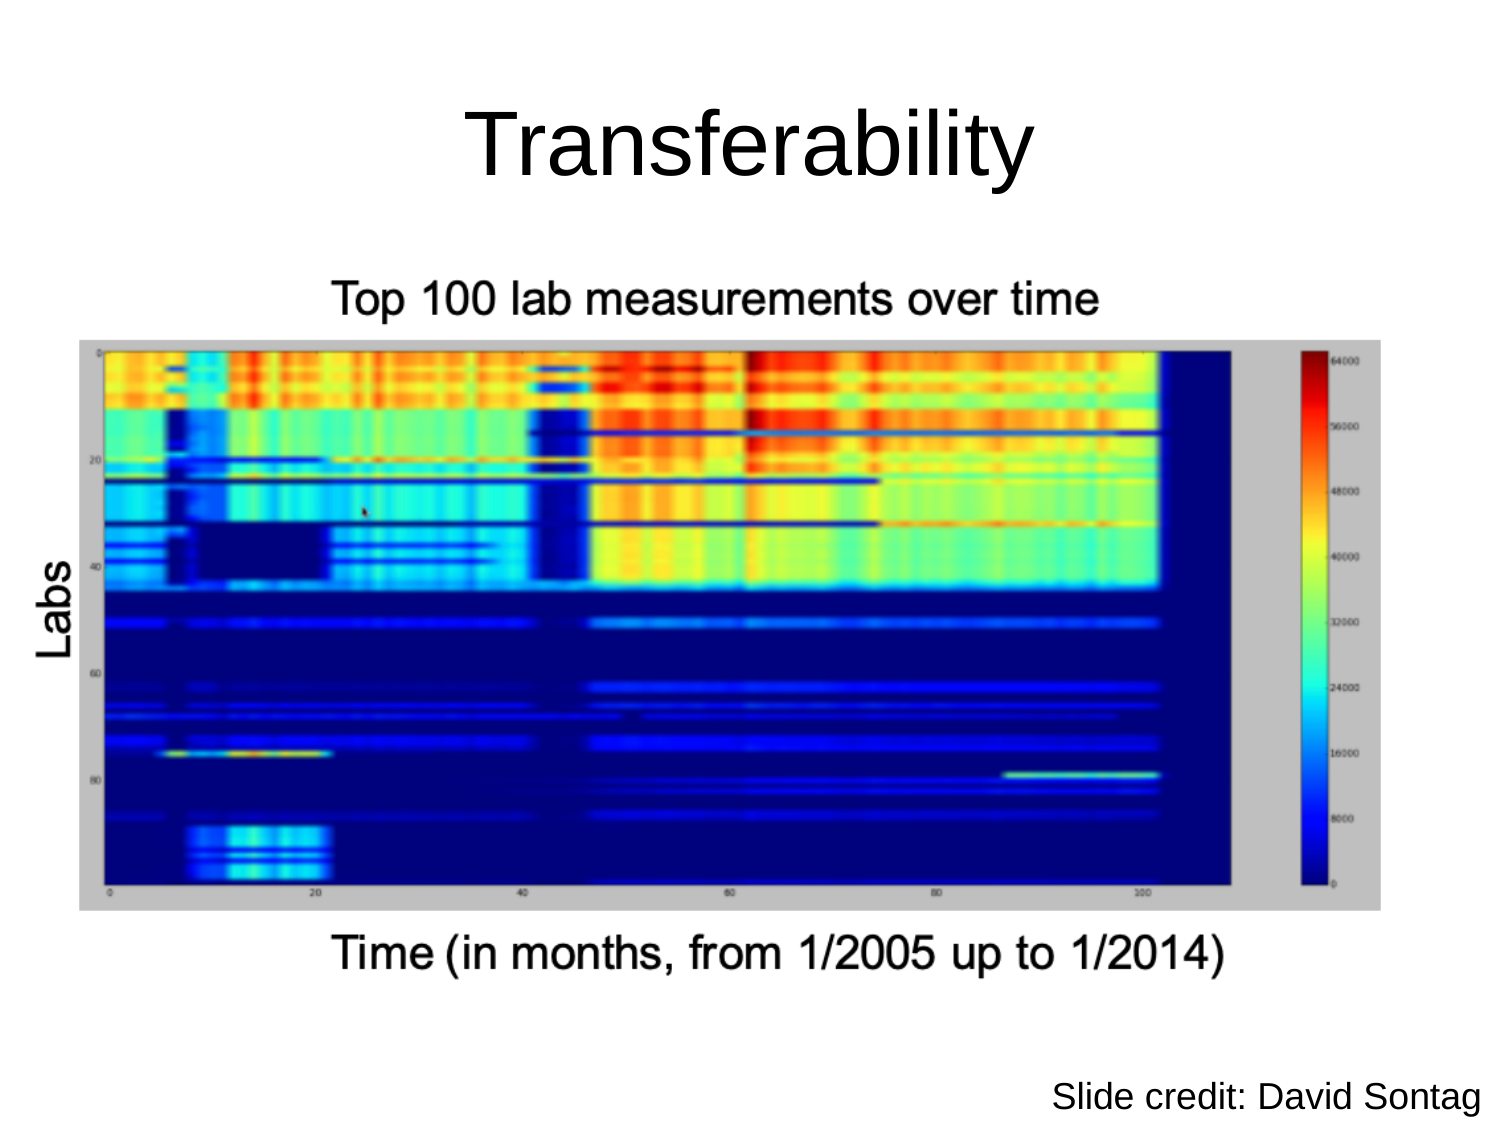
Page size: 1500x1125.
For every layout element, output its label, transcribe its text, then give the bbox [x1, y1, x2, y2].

text_box Slide credit: David Sontag [1036, 1064, 1498, 1125]
title Transferability [75, 45, 1425, 233]
picture [0, 262, 1418, 993]
